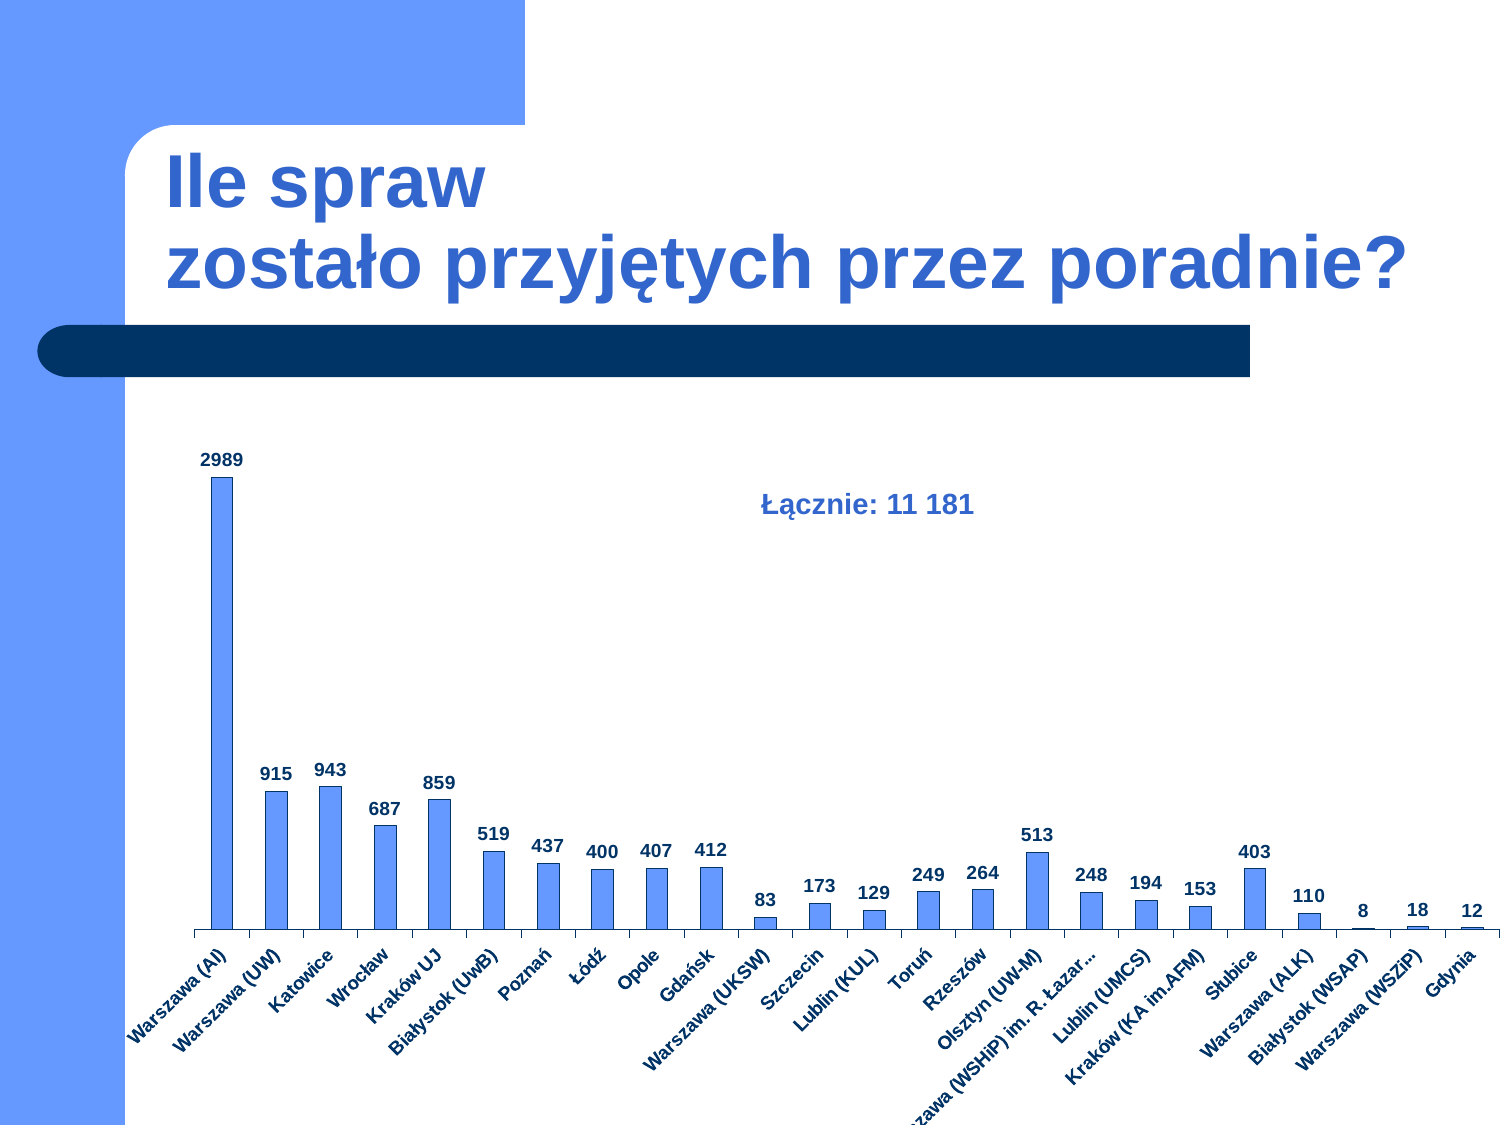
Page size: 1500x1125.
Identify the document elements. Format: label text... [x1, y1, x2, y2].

chart [111, 266, 1500, 1125]
title Ile spraw zostało przyjętych przez poradnie? [149, 124, 1463, 265]
